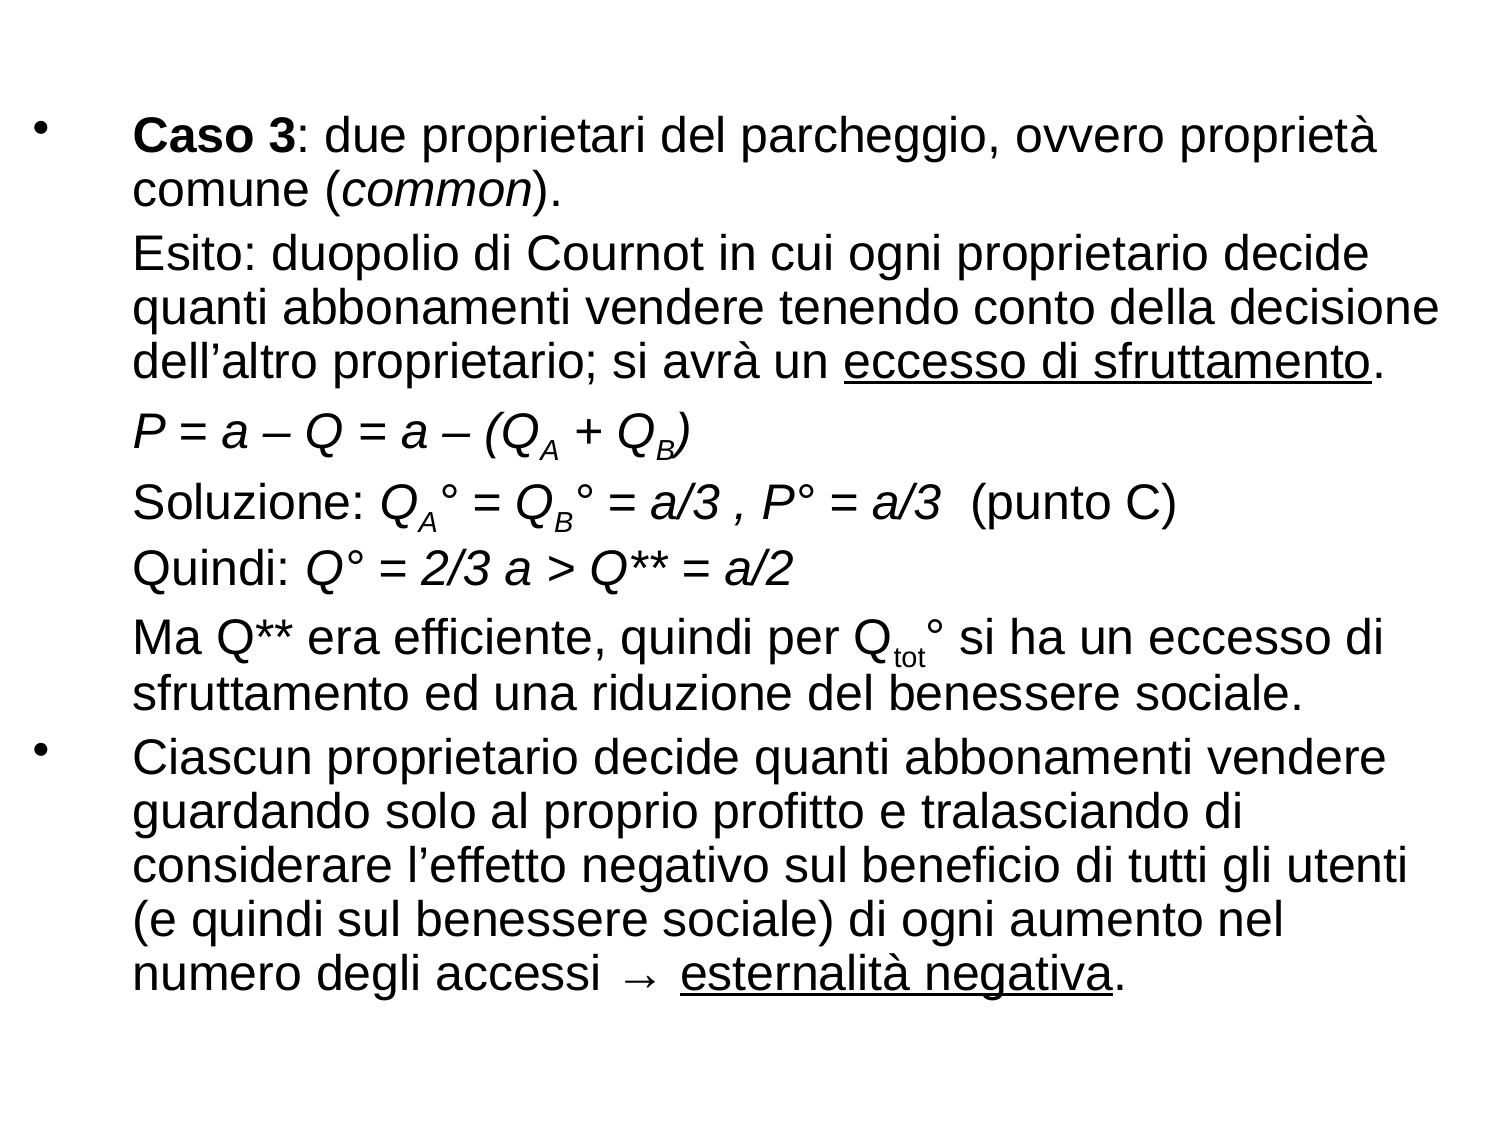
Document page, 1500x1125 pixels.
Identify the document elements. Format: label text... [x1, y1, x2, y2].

list Caso 3: due proprietari del parcheggio, ovvero proprietà comune (common). Esito: duopolio di Cournot in cui ogni proprietario decide quanti abbonamenti vendere tenendo conto della decisione dell’altro proprietario; si avrà un eccesso di sfruttamento. P = a – Q = a – (QA + QB) Soluzione: QA° = QB° = a/3 , P° = a/3 (punto C) Quindi: Q° = 2/3 a > Q** = a/2 Ma Q** era efficiente, quindi per Qtot° si ha un eccesso di sfruttamento ed una riduzione del benessere sociale. Ciascun proprietario decide quanti abbonamenti vendere guardando solo al proprio profitto e tralasciando di considerare l’effetto negativo sul beneficio di tutti gli utenti (e quindi sul benessere sociale) di ogni aumento nel numero degli accessi → esternalità negativa. [17, 101, 1471, 1083]
